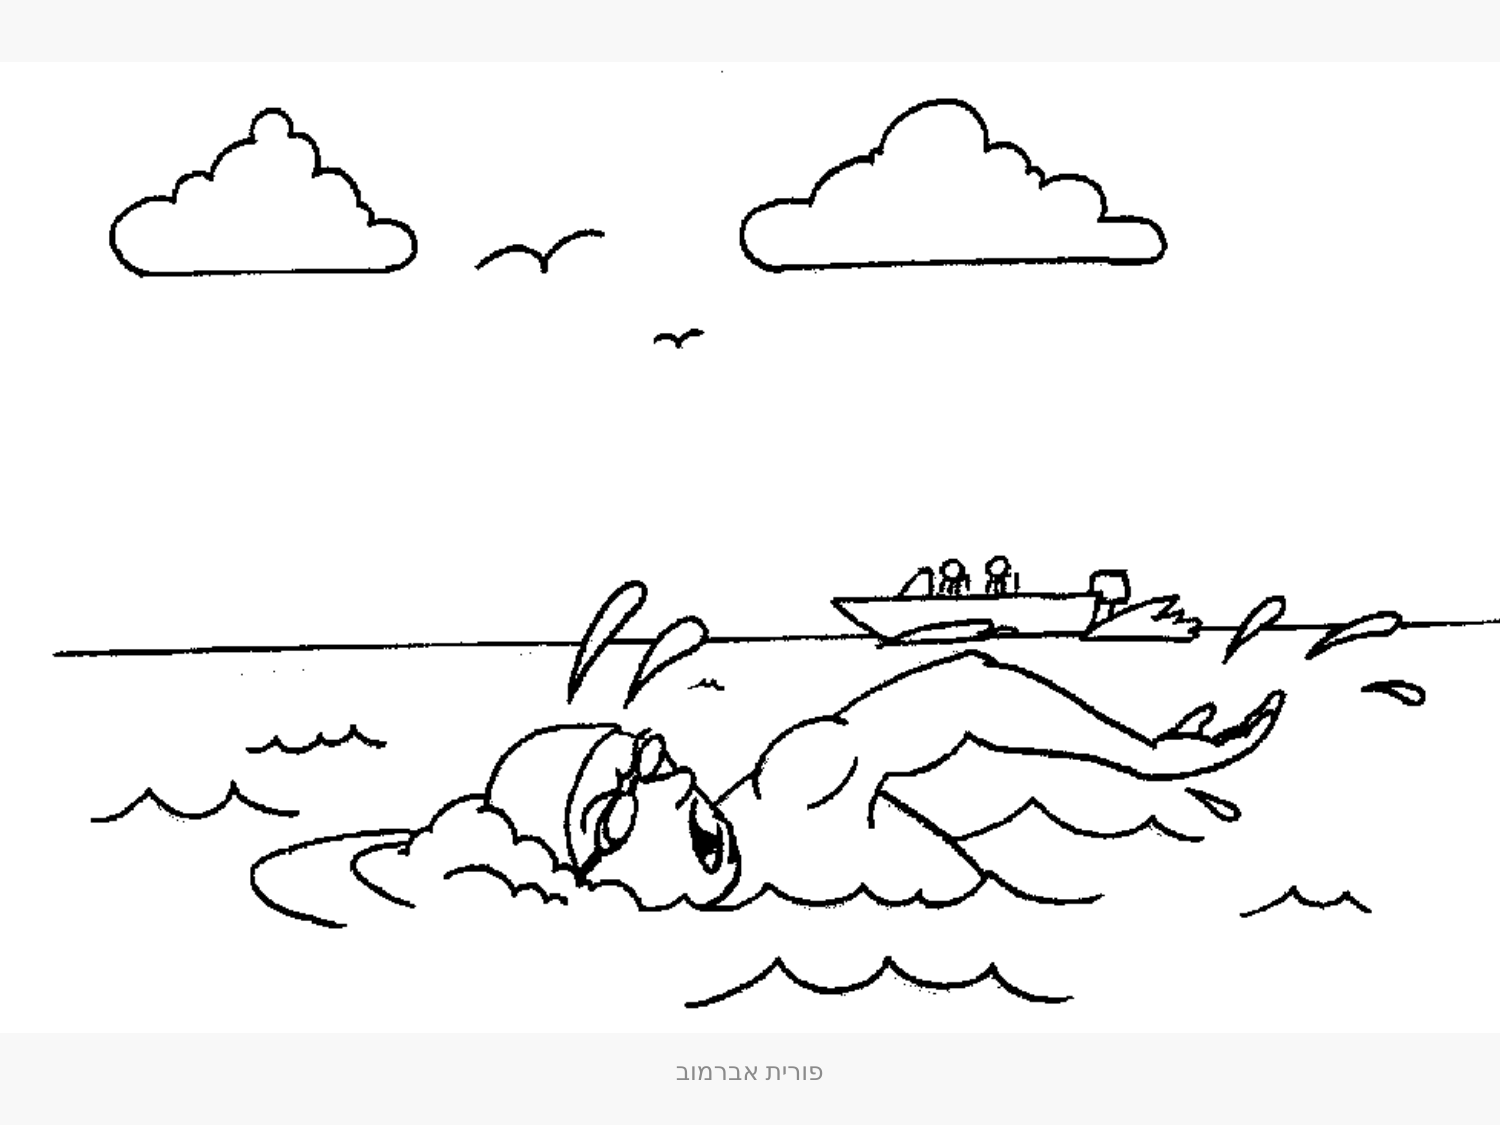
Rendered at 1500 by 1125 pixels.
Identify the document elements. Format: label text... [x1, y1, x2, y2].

picture [0, 61, 1500, 1033]
footer פורית אברמוב [512, 1042, 988, 1103]
